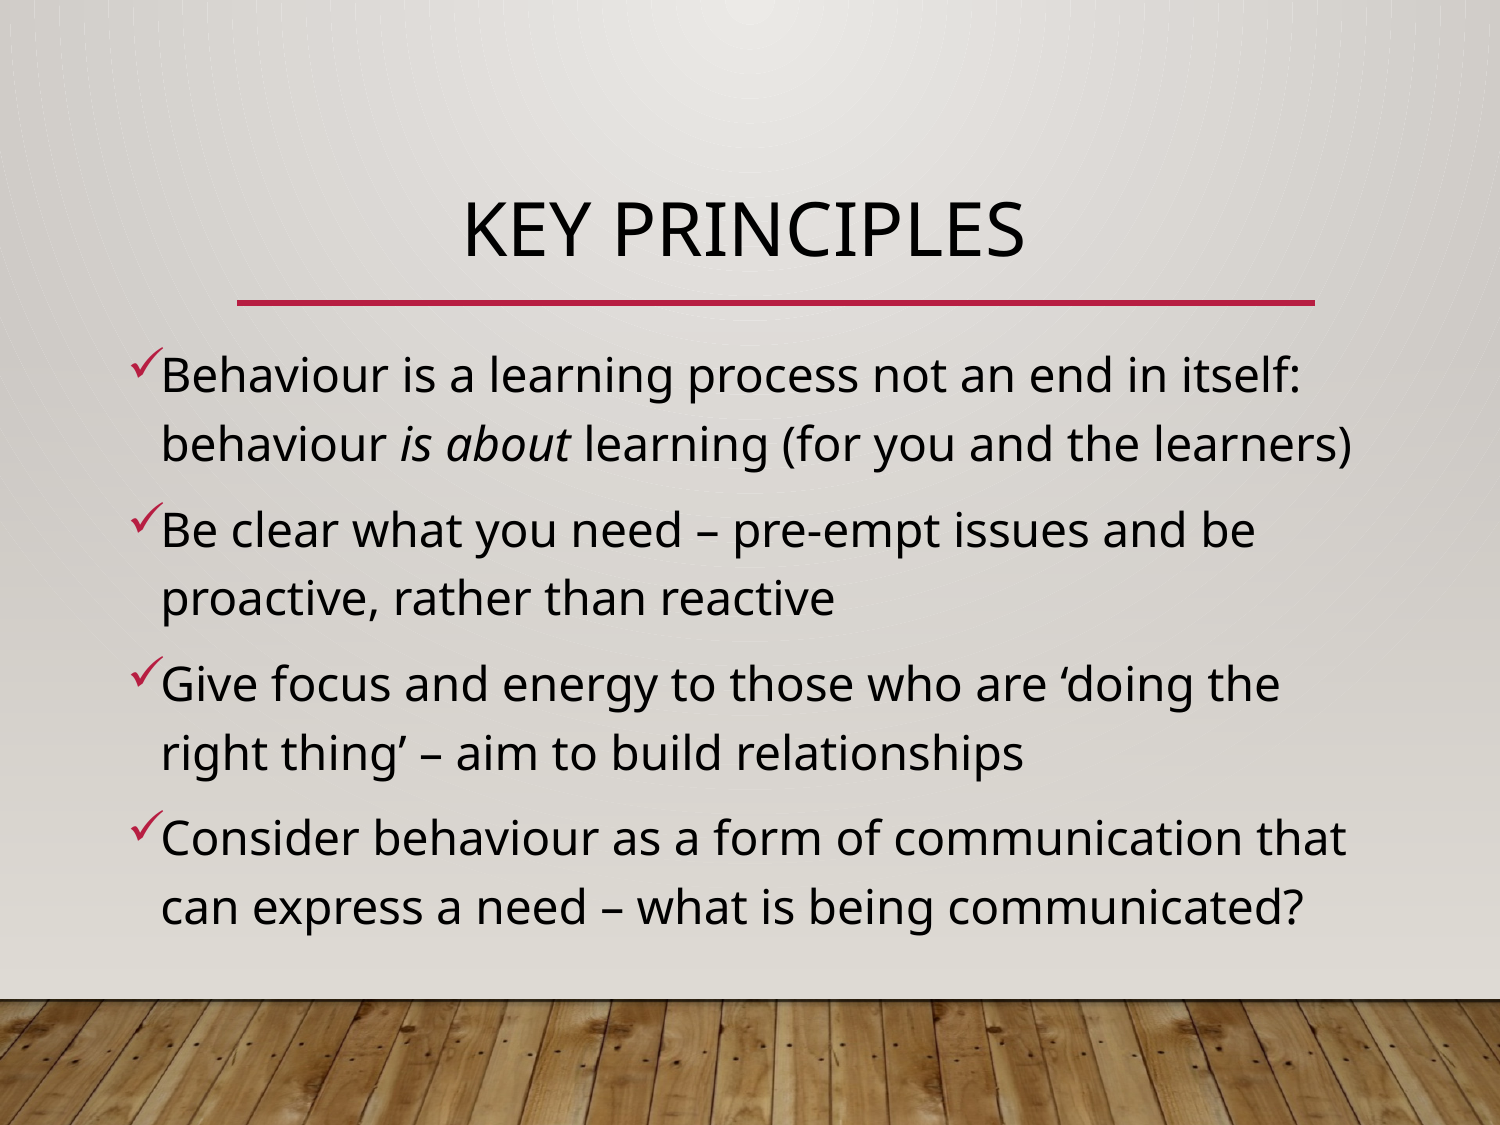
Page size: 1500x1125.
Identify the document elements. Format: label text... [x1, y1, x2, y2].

title Key principles [29, 184, 1459, 327]
picture [0, 999, 1500, 1125]
list Behaviour is a learning process not an end in itself: behaviour is about learning (for you and the learners) Be clear what you need – pre-empt issues and be proactive, rather than reactive Give focus and energy to those who are ‘doing the right thing’ – aim to build relationships Consider behaviour as a form of communication that can express a need – what is being communicated? [112, 326, 1375, 988]
